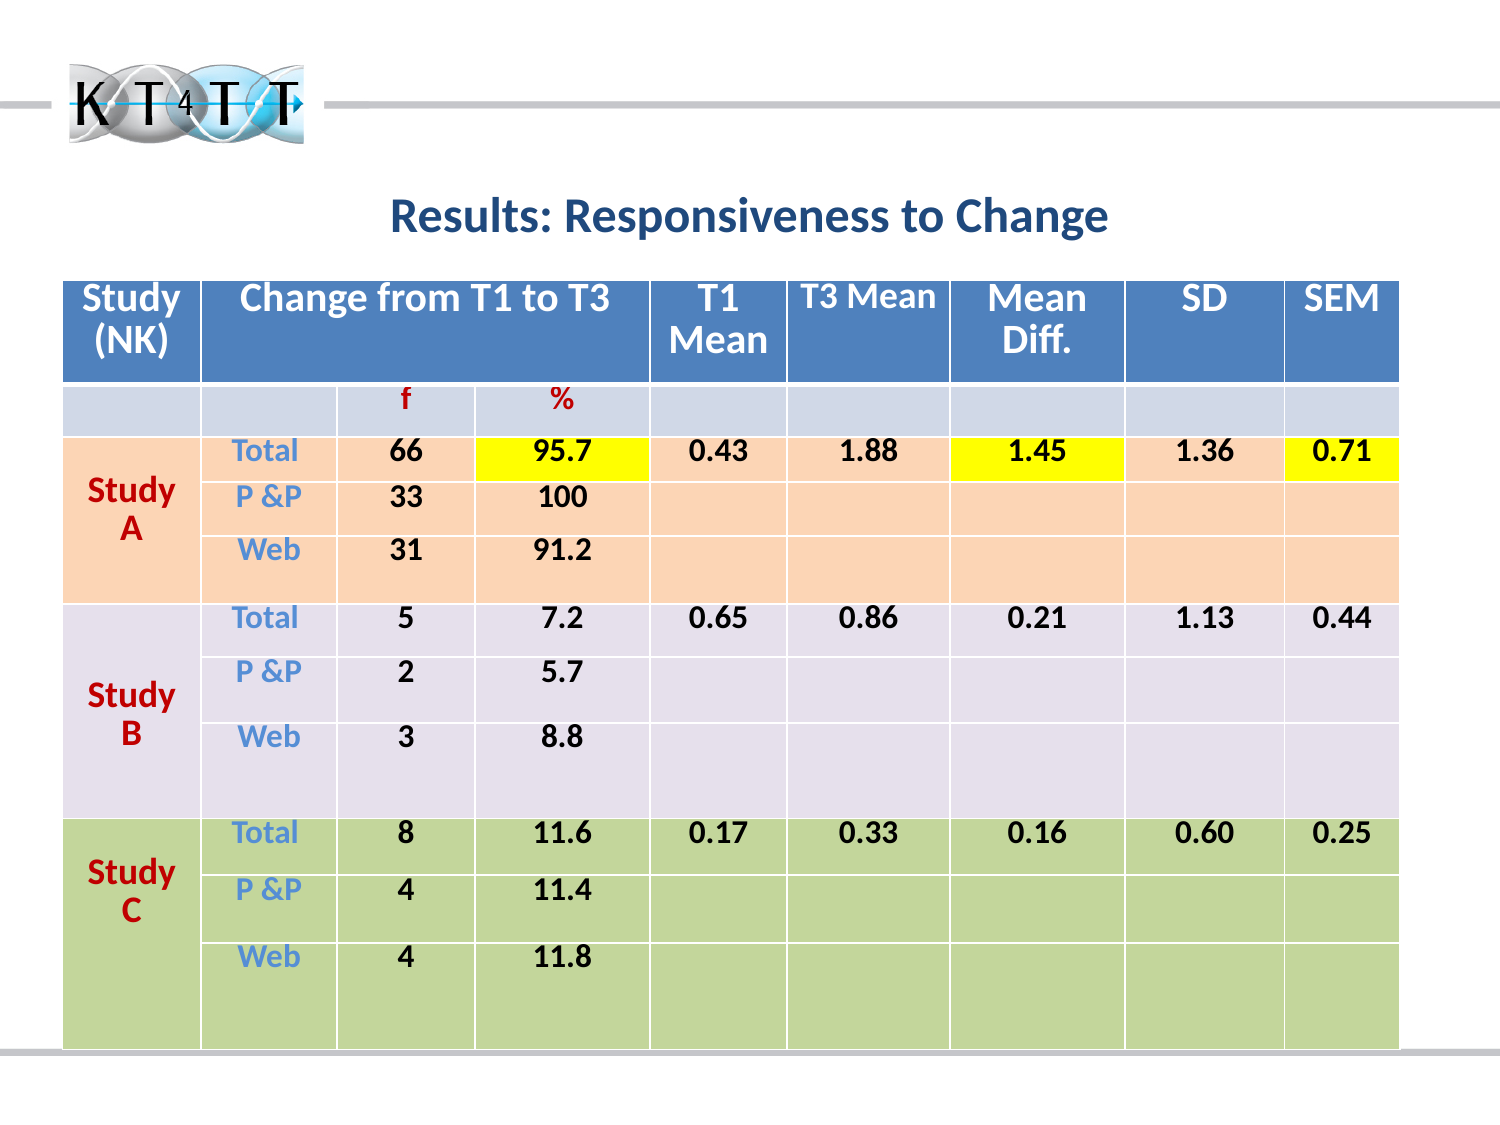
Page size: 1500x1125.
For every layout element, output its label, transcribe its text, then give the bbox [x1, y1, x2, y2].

table_cell 91.2 [476, 537, 649, 603]
table_cell [1126, 537, 1284, 603]
table_cell 2 [338, 658, 474, 722]
table_cell P &P [202, 658, 336, 722]
table_cell Web [202, 537, 336, 603]
table_cell Web [202, 724, 336, 818]
table_cell [651, 658, 786, 722]
table_cell [1126, 724, 1284, 818]
table_cell Study A [63, 438, 200, 603]
table_cell [951, 724, 1124, 818]
table_cell 11.8 [476, 944, 649, 1049]
table_cell 7.2 [476, 605, 649, 656]
table_cell [63, 387, 200, 436]
table_cell 0.65 [651, 605, 786, 656]
table_cell 95.7 [476, 438, 649, 481]
table_cell Total [202, 605, 336, 656]
table_cell 4 [338, 876, 474, 942]
table_header T1 Mean [651, 281, 786, 382]
table_cell 100 [476, 483, 649, 535]
table_header SD [1126, 281, 1284, 382]
table_cell [1285, 944, 1399, 1049]
table_cell 66 [338, 438, 474, 481]
table_cell [788, 483, 949, 535]
table_cell 0.16 [951, 819, 1124, 874]
table_cell [951, 944, 1124, 1049]
table_cell 3 [338, 724, 474, 818]
table_cell 11.4 [476, 876, 649, 942]
table_header Mean Diff. [951, 281, 1124, 382]
table_cell [651, 724, 786, 818]
table_cell f [338, 387, 474, 436]
table_cell [951, 537, 1124, 603]
table_cell 0.21 [951, 605, 1124, 656]
table_cell 0.44 [1285, 605, 1399, 656]
table_cell [1285, 387, 1399, 436]
table_cell 31 [338, 537, 474, 603]
table_cell 1.13 [1126, 605, 1284, 656]
table_cell 1.36 [1126, 438, 1284, 481]
table_cell 0.60 [1126, 819, 1284, 874]
table_cell 33 [338, 483, 474, 535]
table_cell [1126, 944, 1284, 1049]
table_cell [1285, 876, 1399, 942]
table_cell [1126, 876, 1284, 942]
table_cell [788, 724, 949, 818]
table_cell 1.88 [788, 438, 949, 481]
table_cell [651, 537, 786, 603]
table_cell 0.71 [1285, 438, 1399, 481]
table_cell [951, 658, 1124, 722]
table_cell 0.43 [651, 438, 786, 481]
picture [0, 24, 1500, 1056]
table_cell Study B [63, 605, 200, 818]
table_cell 11.6 [476, 819, 649, 874]
table_cell [1285, 658, 1399, 722]
table_cell 0.17 [651, 819, 786, 874]
table_header Change from T1 to T3 [202, 281, 649, 382]
table_cell [788, 658, 949, 722]
table_cell [788, 944, 949, 1049]
table_cell % [476, 387, 649, 436]
table_cell Web [202, 944, 336, 1049]
table_cell 0.33 [788, 819, 949, 874]
table_cell [1285, 724, 1399, 818]
table_cell [951, 876, 1124, 942]
table_cell 8.8 [476, 724, 649, 818]
table_cell 8 [338, 819, 474, 874]
table_cell 5.7 [476, 658, 649, 722]
table_cell 1.45 [951, 438, 1124, 481]
table_cell P &P [202, 876, 336, 942]
table_cell [651, 387, 786, 436]
table_cell [1126, 658, 1284, 722]
table_cell [651, 944, 786, 1049]
table_cell Total [202, 438, 336, 481]
table_cell [651, 876, 786, 942]
table_cell 4 [338, 944, 474, 1049]
table_cell [951, 483, 1124, 535]
table_cell [788, 876, 949, 942]
table_cell 0.86 [788, 605, 949, 656]
table_cell [1285, 483, 1399, 535]
table_cell [788, 537, 949, 603]
table_cell [651, 483, 786, 535]
table_cell 0.25 [1285, 819, 1399, 874]
table_header SEM [1285, 281, 1399, 382]
table_cell Total [202, 819, 336, 874]
table_cell [1126, 387, 1284, 436]
table_cell Study C [63, 819, 200, 1049]
table_cell [202, 387, 336, 436]
table_header Study (NK) [63, 281, 200, 382]
table_cell [1126, 483, 1284, 535]
table_header T3 Mean [788, 281, 949, 382]
table_cell 5 [338, 605, 474, 656]
table_cell P &P [202, 483, 336, 535]
table_cell [788, 387, 949, 436]
table_cell [951, 387, 1124, 436]
table_cell [1285, 537, 1399, 603]
